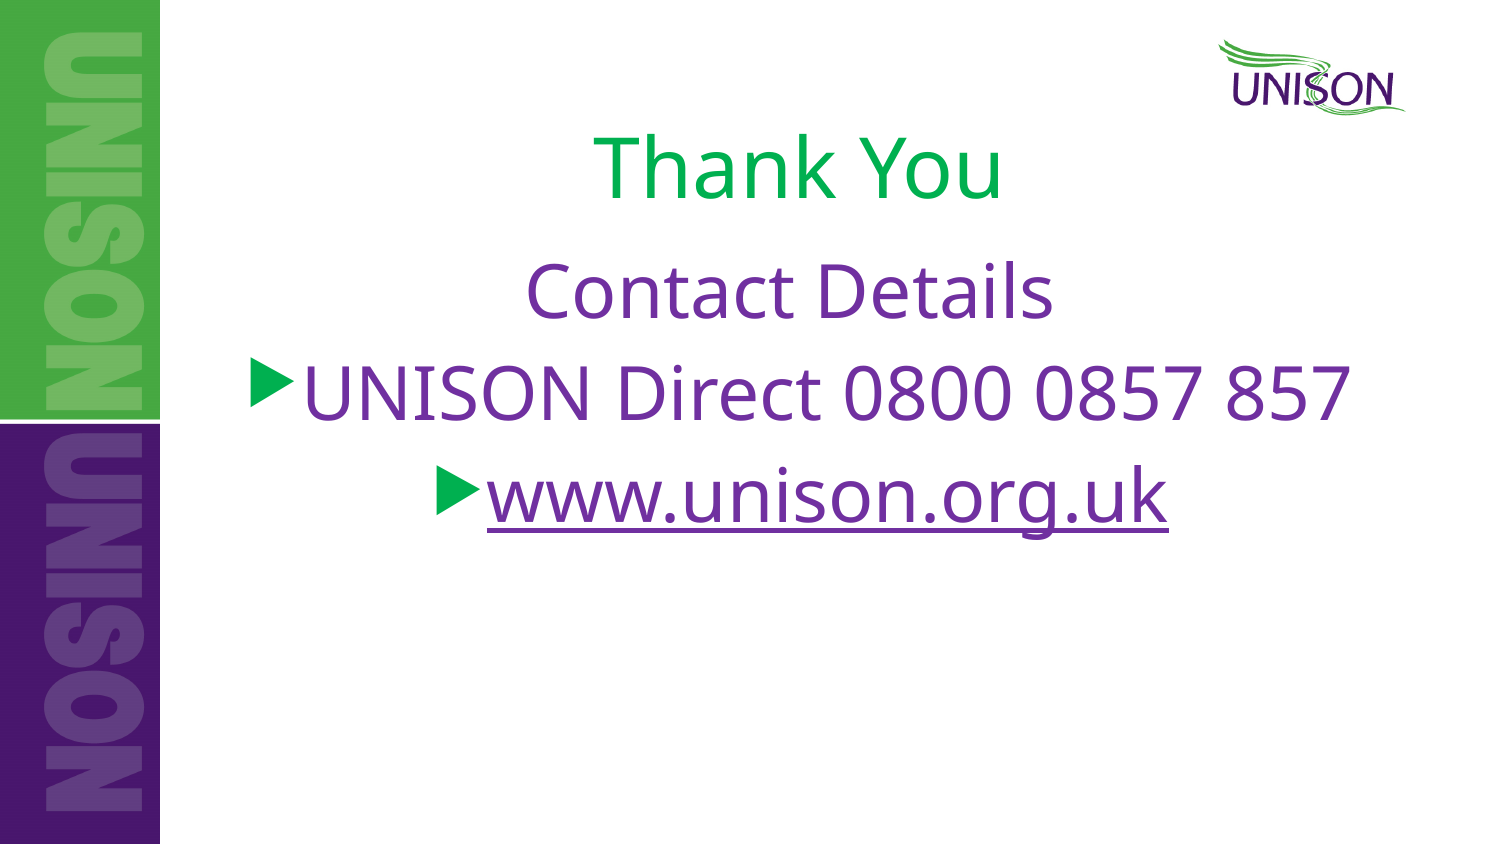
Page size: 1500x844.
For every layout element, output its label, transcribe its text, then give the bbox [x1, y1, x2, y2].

picture [1217, 37, 1406, 116]
title Thank You [212, 74, 1388, 216]
picture [0, 0, 160, 844]
list Contact Details UNISON Direct 0800 0857 857 www.unison.org.uk [212, 243, 1388, 713]
